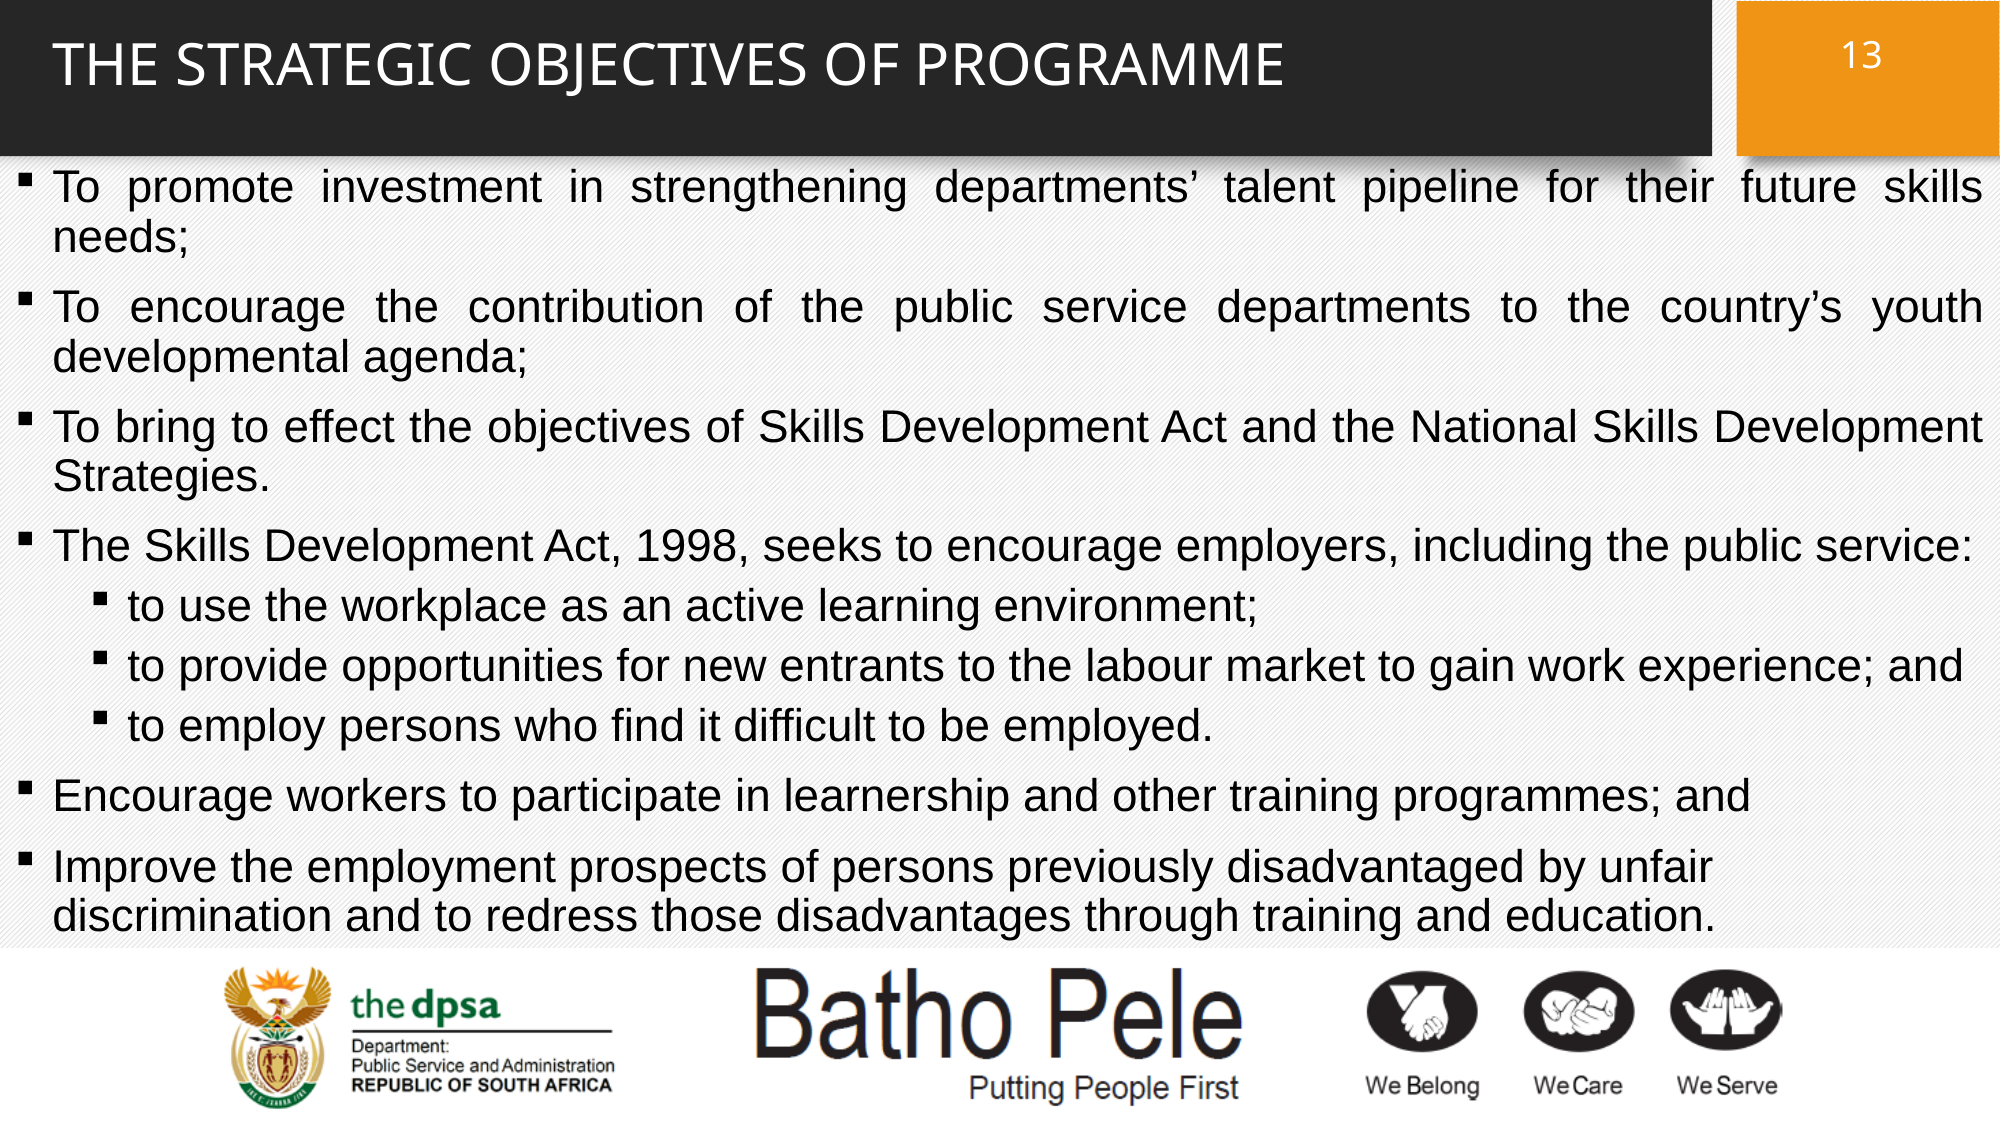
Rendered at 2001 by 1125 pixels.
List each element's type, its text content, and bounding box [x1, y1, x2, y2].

list To promote investment in strengthening departments’ talent pipeline for their future skills needs; To encourage the contribution of the public service departments to the country’s youth developmental agenda; To bring to effect the objectives of Skills Development Act and the National Skills Development Strategies. The Skills Development Act, 1998, seeks to encourage employers, including the public service: to use the workplace as an active learning environment; to provide opportunities for new entrants to the labour market to gain work experience; and to employ persons who find it difficult to be employed. Encourage workers to participate in learnership and other training programmes; and Improve the employment prospects of persons previously disadvantaged by unfair discrimination and to redress those disadvantages through training and education. [0, 155, 2000, 976]
title THE STRATEGIC OBJECTIVES OF PROGRAMME [37, 27, 1692, 138]
picture [174, 976, 1825, 1124]
slide_number 13 [1824, 23, 1975, 138]
